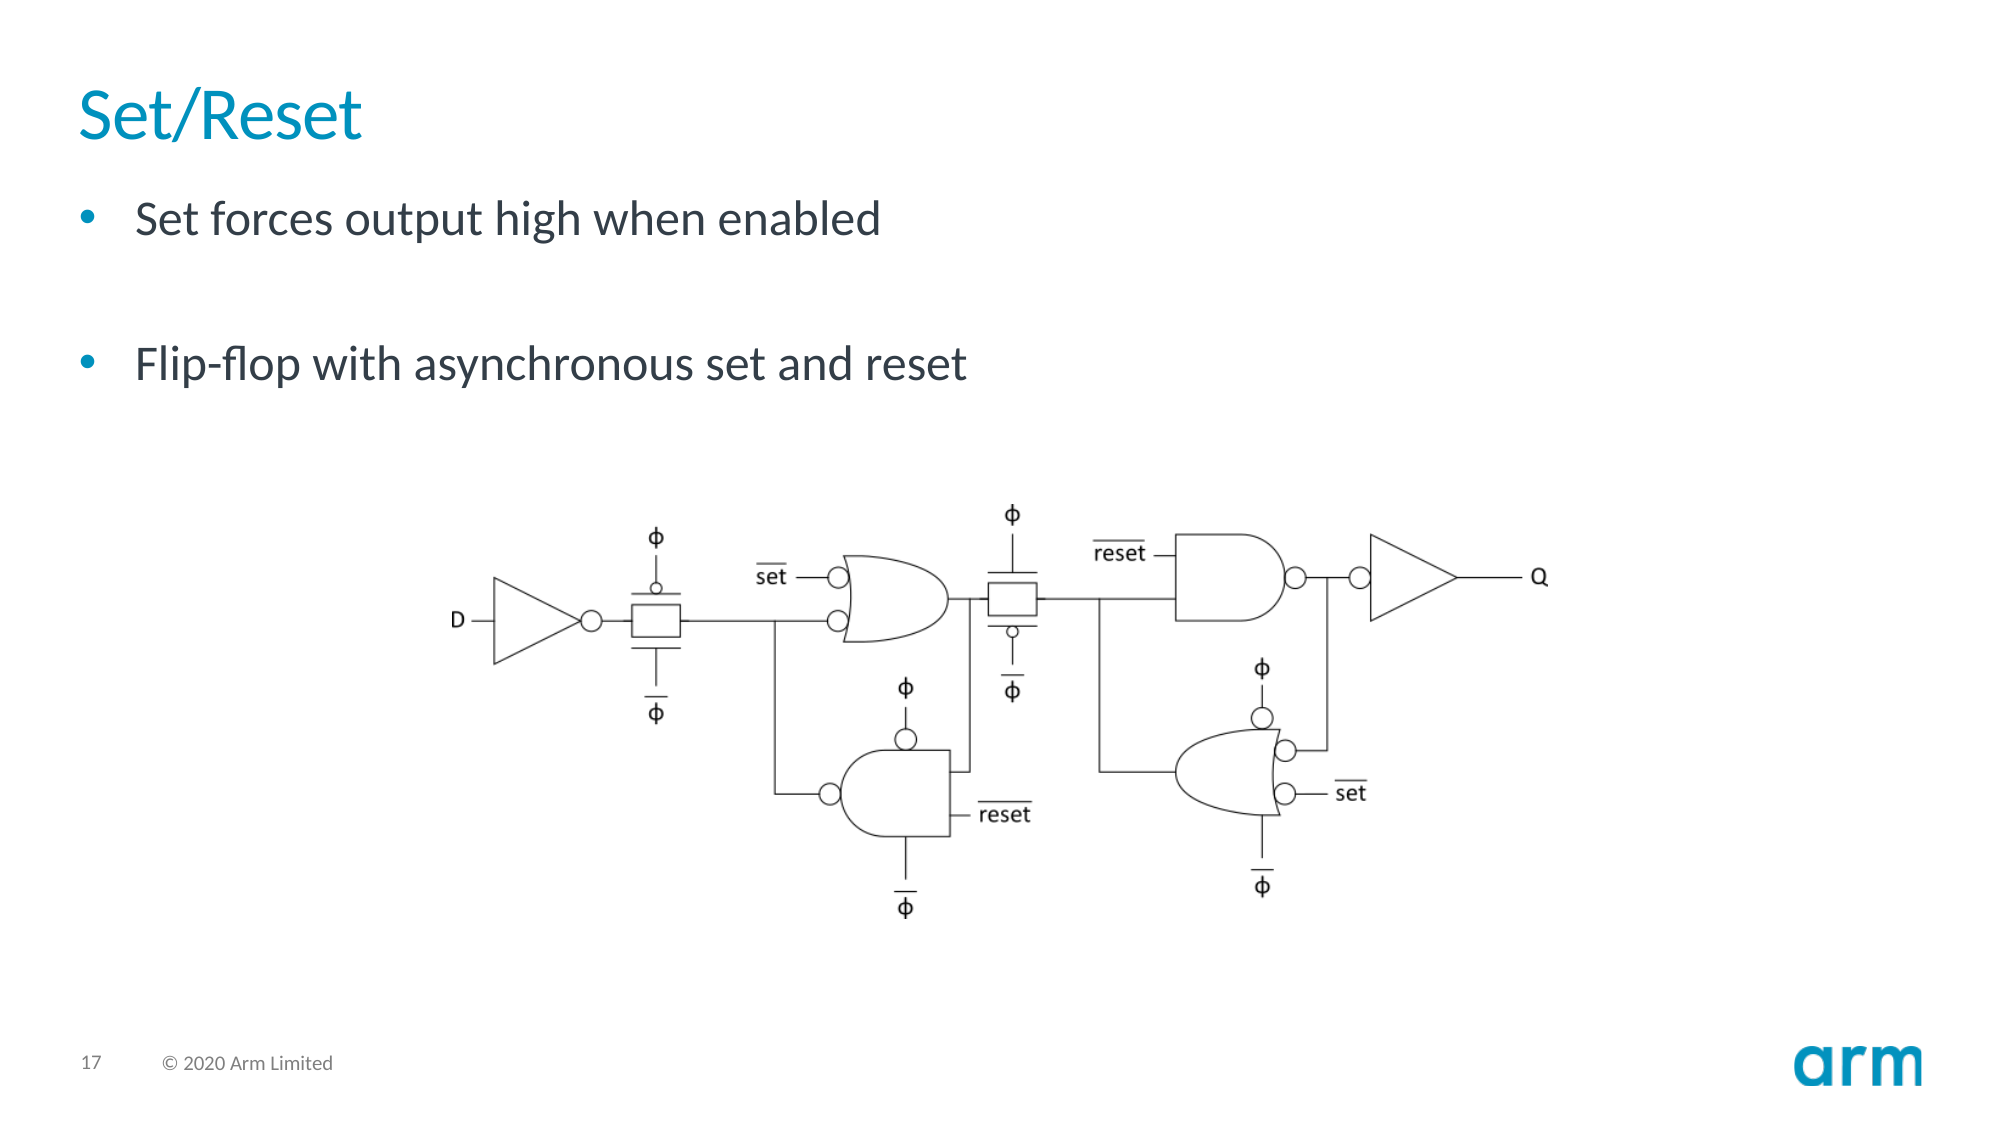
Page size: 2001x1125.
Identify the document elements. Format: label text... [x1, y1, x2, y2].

list Set forces output high when enabled Flip-flop with asynchronous set and reset [78, 185, 1923, 941]
title Set/Reset [78, 78, 1922, 185]
picture [452, 504, 1548, 919]
